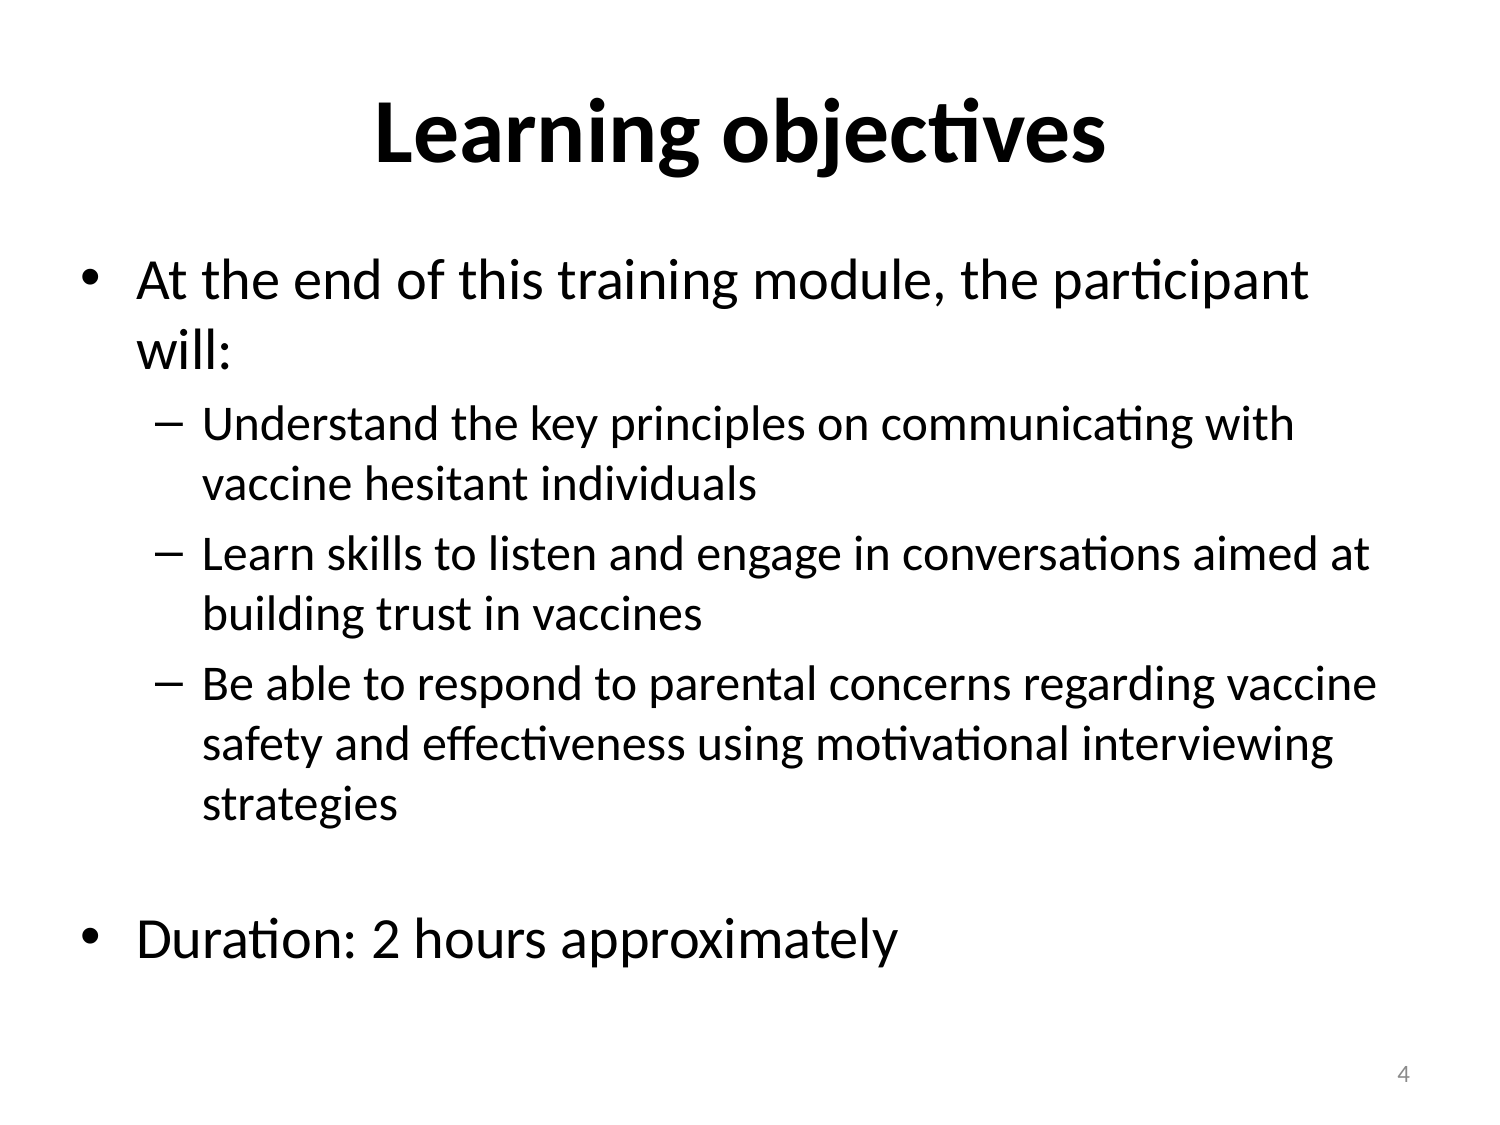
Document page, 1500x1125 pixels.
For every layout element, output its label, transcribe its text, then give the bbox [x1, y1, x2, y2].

slide_number 4 [1074, 1042, 1425, 1103]
title Learning objectives [76, 32, 1427, 220]
list At the end of this training module, the participant will: Understand the key principles on communicating with vaccine hesitant individuals Learn skills to listen and engage in conversations aimed at building trust in vaccines Be able to respond to parental concerns regarding vaccine safety and effectiveness using motivational interviewing strategies Duration: 2 hours approximately [64, 233, 1412, 1035]
